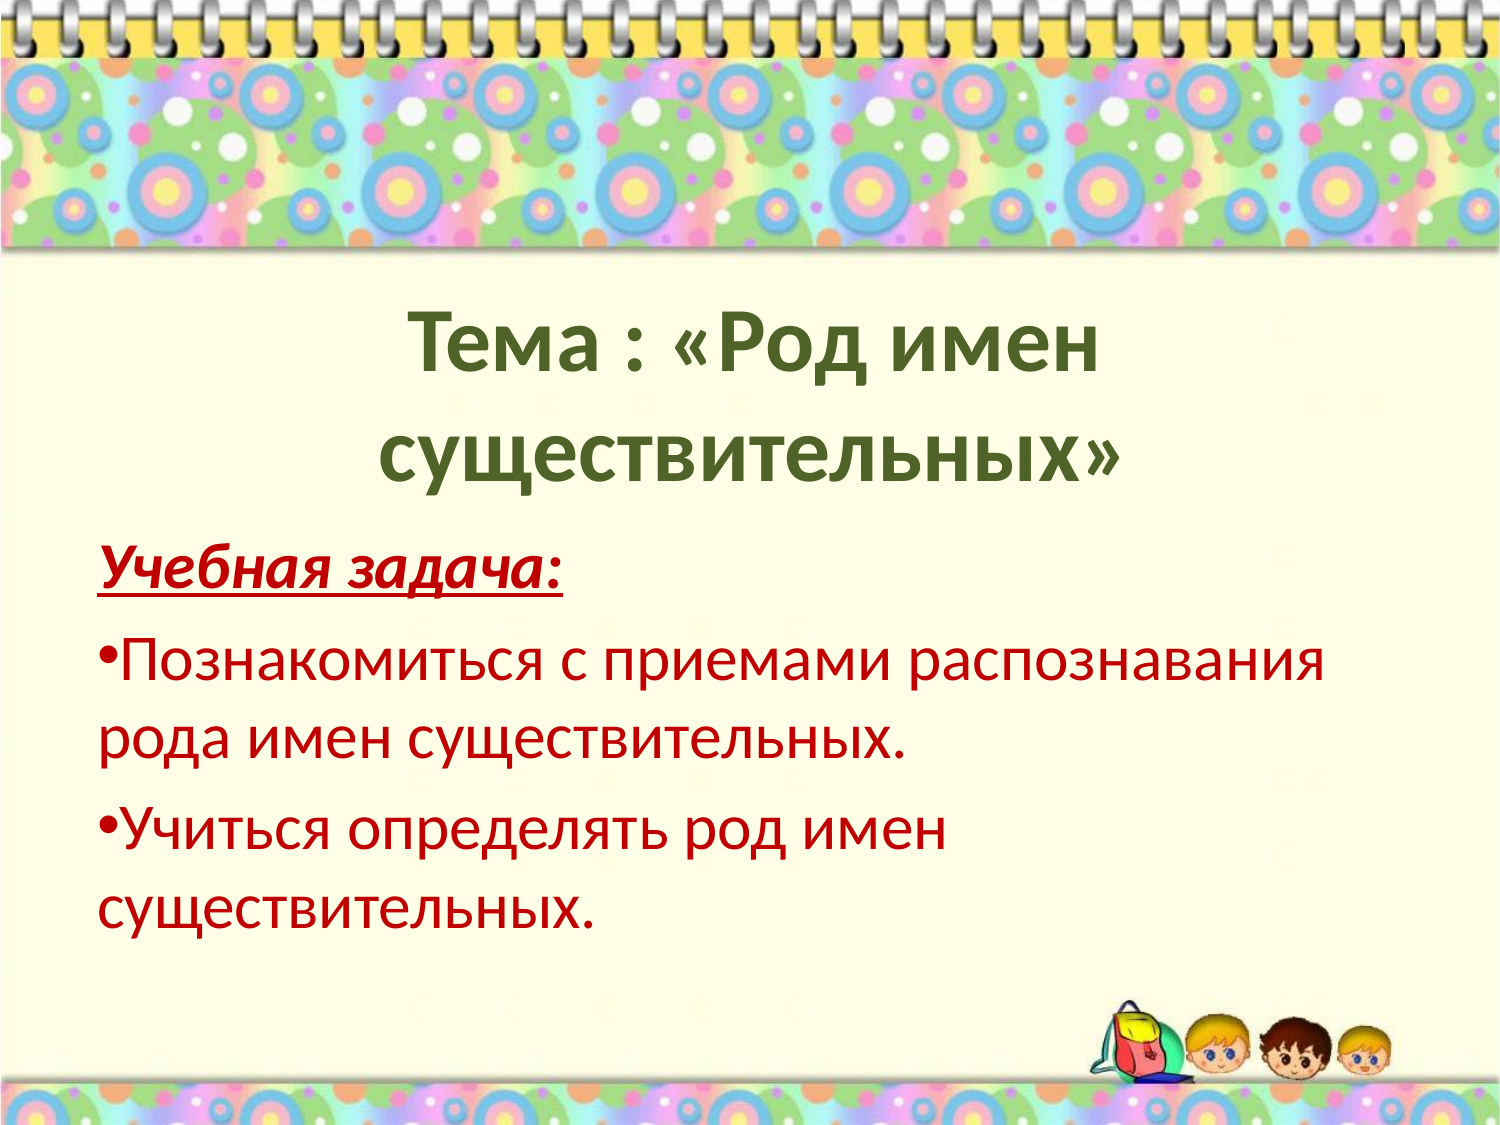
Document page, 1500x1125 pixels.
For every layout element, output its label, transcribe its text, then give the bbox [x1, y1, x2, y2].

title Тема : «Род имен существительных» [117, 269, 1393, 511]
picture [0, 0, 1500, 1125]
subtitle Учебная задача: Познакомиться с приемами распознавания рода имен существительных. Учиться определять род имен существительных. [82, 515, 1418, 950]
